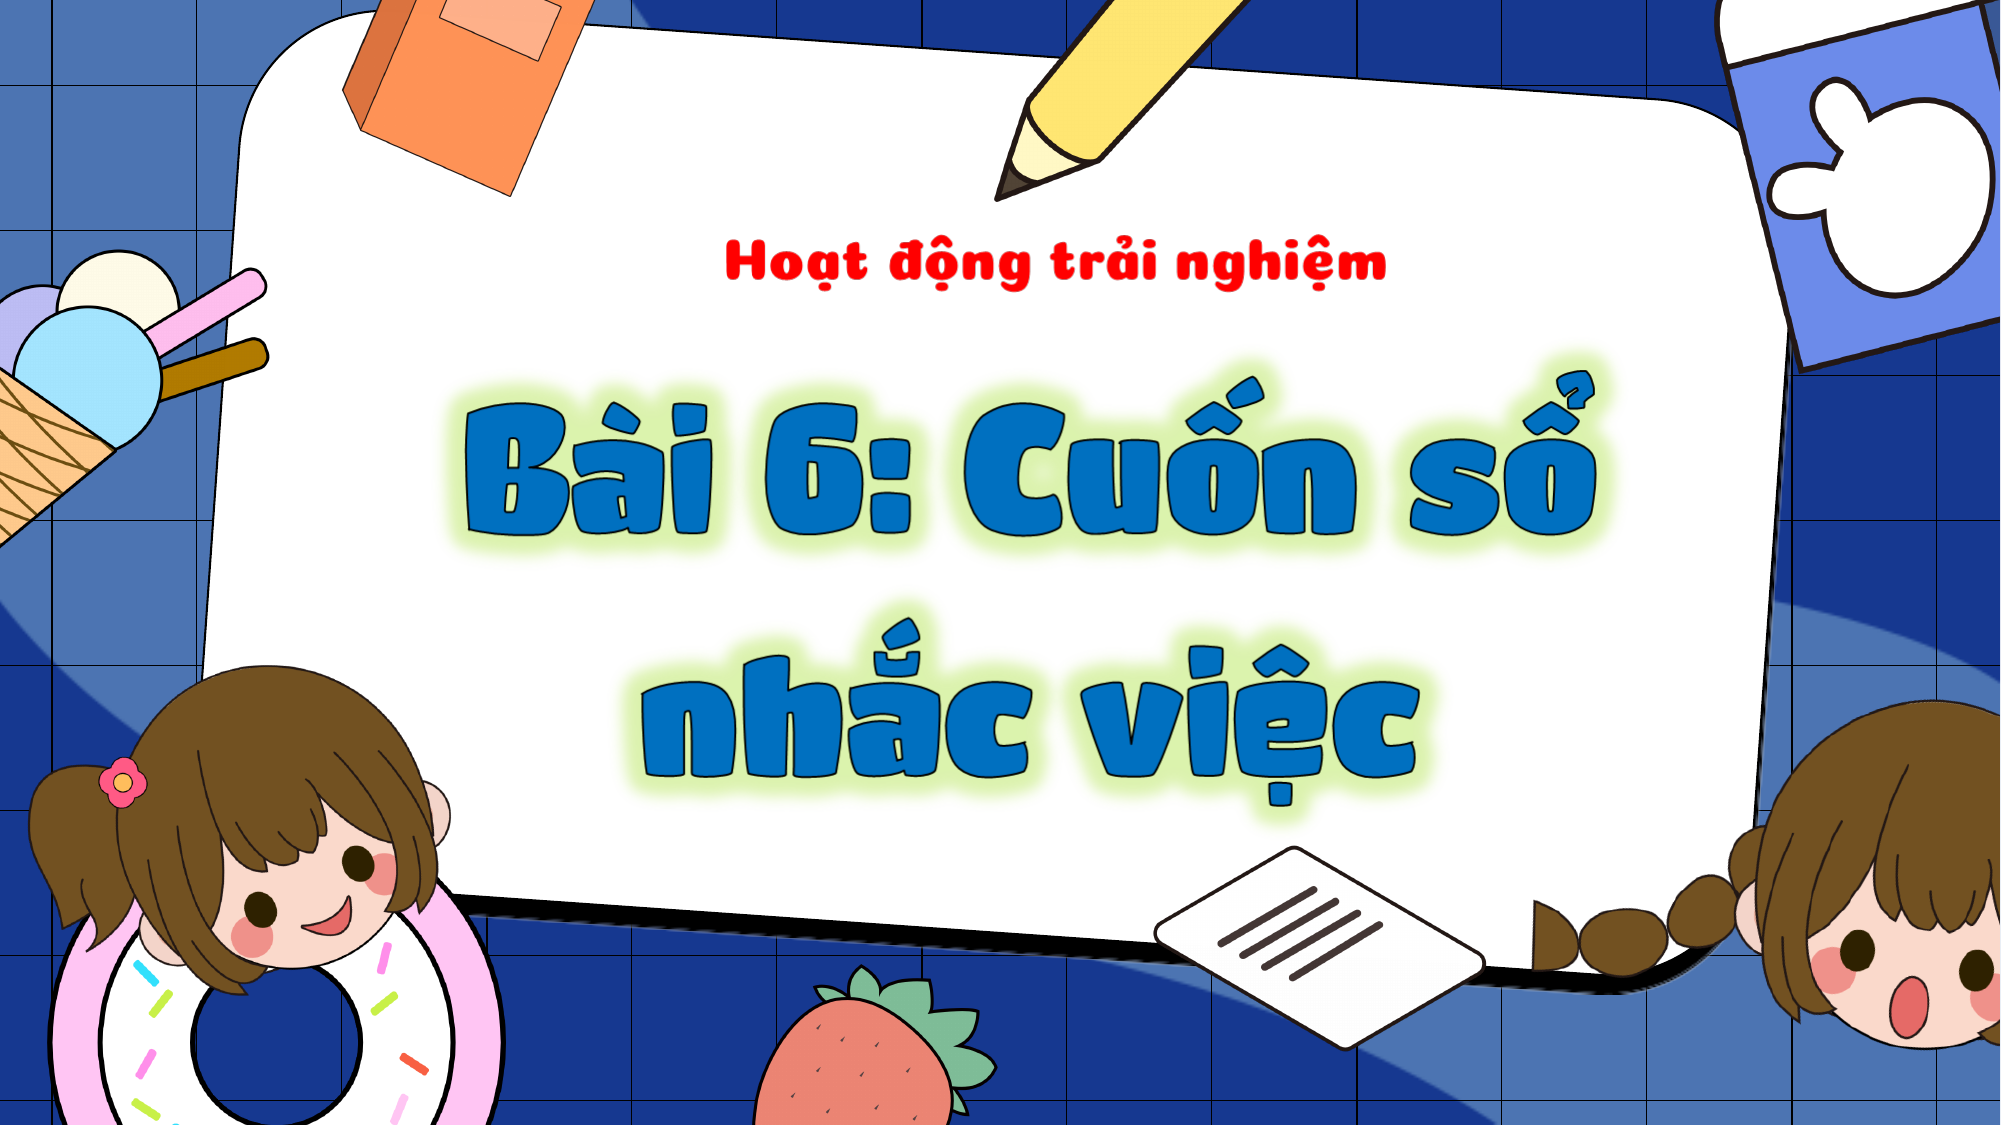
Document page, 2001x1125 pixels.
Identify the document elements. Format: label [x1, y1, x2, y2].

picture [267, 209, 1792, 850]
text_box [0, 0, 2000, 1125]
